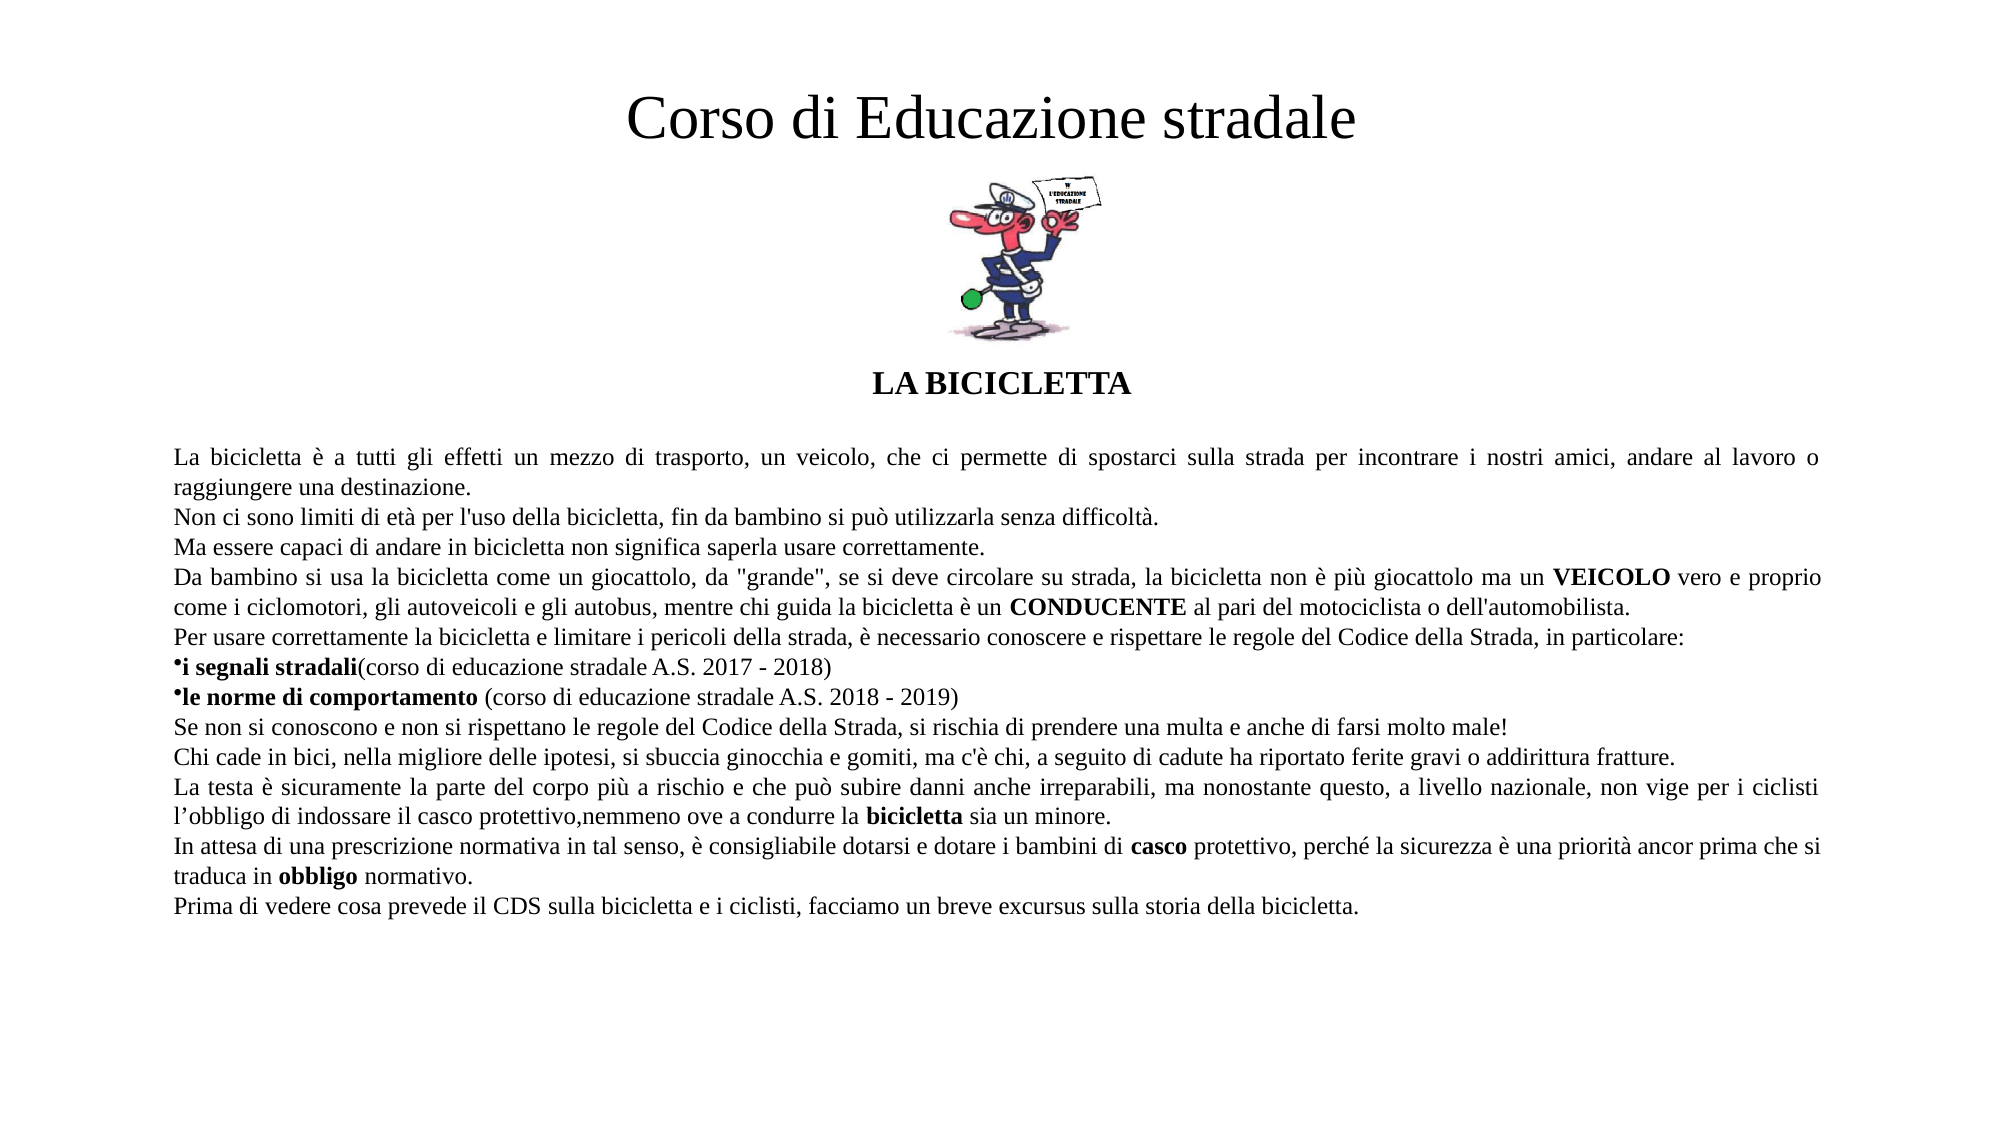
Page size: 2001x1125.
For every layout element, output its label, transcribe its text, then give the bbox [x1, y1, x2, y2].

picture [937, 161, 1108, 357]
title Corso di Educazione stradale [249, 77, 1750, 153]
text_box LA BICICLETTA La bicicletta è a tutti gli effetti un mezzo di trasporto, un veicolo, che ci permette di spostarci sulla strada per incontrare i nostri amici, andare al lavoro o raggiungere una destinazione. Non ci sono limiti di età per l'uso della bicicletta, fin da bambino si può utilizzarla senza difficoltà. Ma essere capaci di andare in bicicletta non significa saperla usare correttamente. Da bambino si usa la bicicletta come un giocattolo, da "grande", se si deve circolare su strada, la bicicletta non è più giocattolo ma un VEICOLO vero e proprio come i ciclomotori, gli autoveicoli e gli autobus, mentre chi guida la bicicletta è un CONDUCENTE al pari del motociclista o dell'automobilista. Per usare correttamente la bicicletta e limitare i pericoli della strada, è necessario conoscere e rispettare le regole del Codice della Strada, in particolare: i segnali stradali(corso di educazione stradale A.S. 2017 - 2018) le norme di comportamento (corso di educazione stradale A.S. 2018 - 2019) Se non si conoscono e non si rispettano le regole del Codice della Strada, si rischia di prendere una multa e anche di farsi molto male! Chi cade in bici, nella migliore delle ipotesi, si sbuccia ginocchia e gomiti, ma c'è chi, a seguito di cadute ha riportato ferite gravi o addirittura fratture. La testa è sicuramente la parte del corpo più a rischio e che può subire danni anche irreparabili, ma nonostante questo, a livello nazionale, non vige per i ciclisti l’obbligo di indossare il casco protettivo,nemmeno ove a condurre la bicicletta sia un minore. In attesa di una prescrizione normativa in tal senso, è consigliabile dotarsi e dotare i bambini di casco protettivo, perché la sicurezza è una priorità ancor prima che si traduca in obbligo normativo. Prima di vedere cosa prevede il CDS sulla bicicletta e i ciclisti, facciamo un breve excursus sulla storia della bicicletta. [158, 153, 1837, 973]
